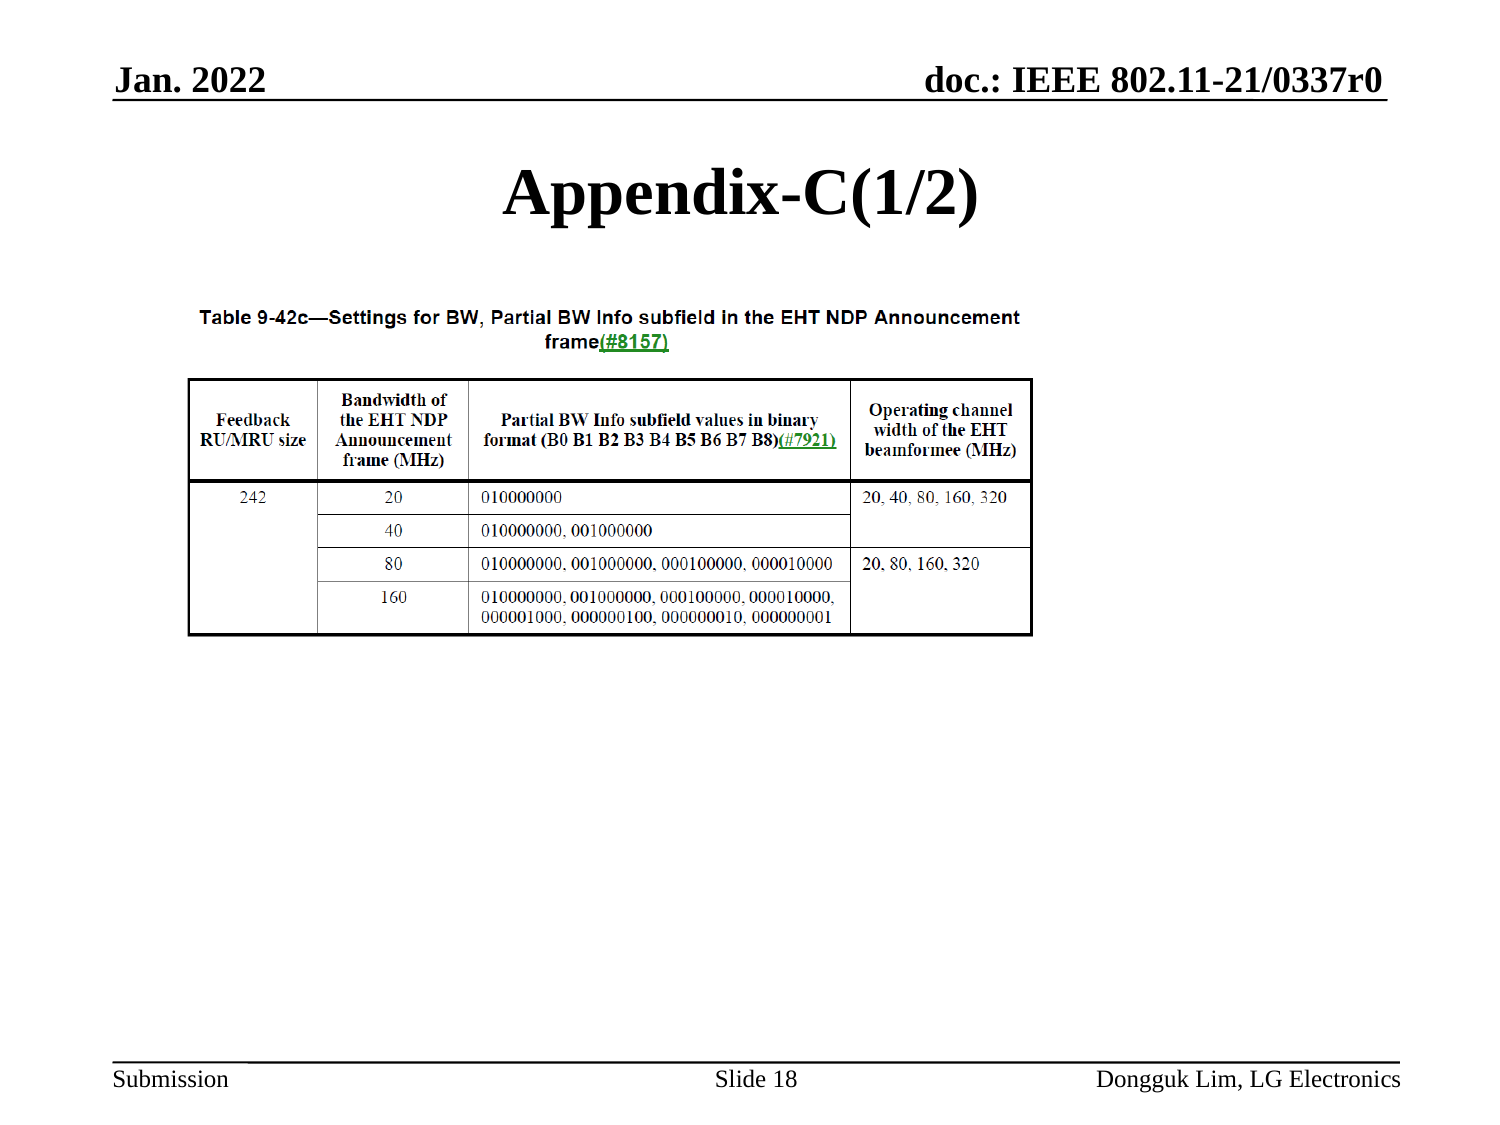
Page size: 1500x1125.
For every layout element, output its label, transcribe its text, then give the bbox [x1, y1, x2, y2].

footer Dongguk Lim, LG Electronics [1092, 1061, 1402, 1093]
picture [187, 299, 1044, 651]
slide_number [114, 54, 271, 101]
slide_number Slide 18 [712, 1061, 800, 1093]
title Appendix-C(1/2) [112, 112, 1388, 263]
